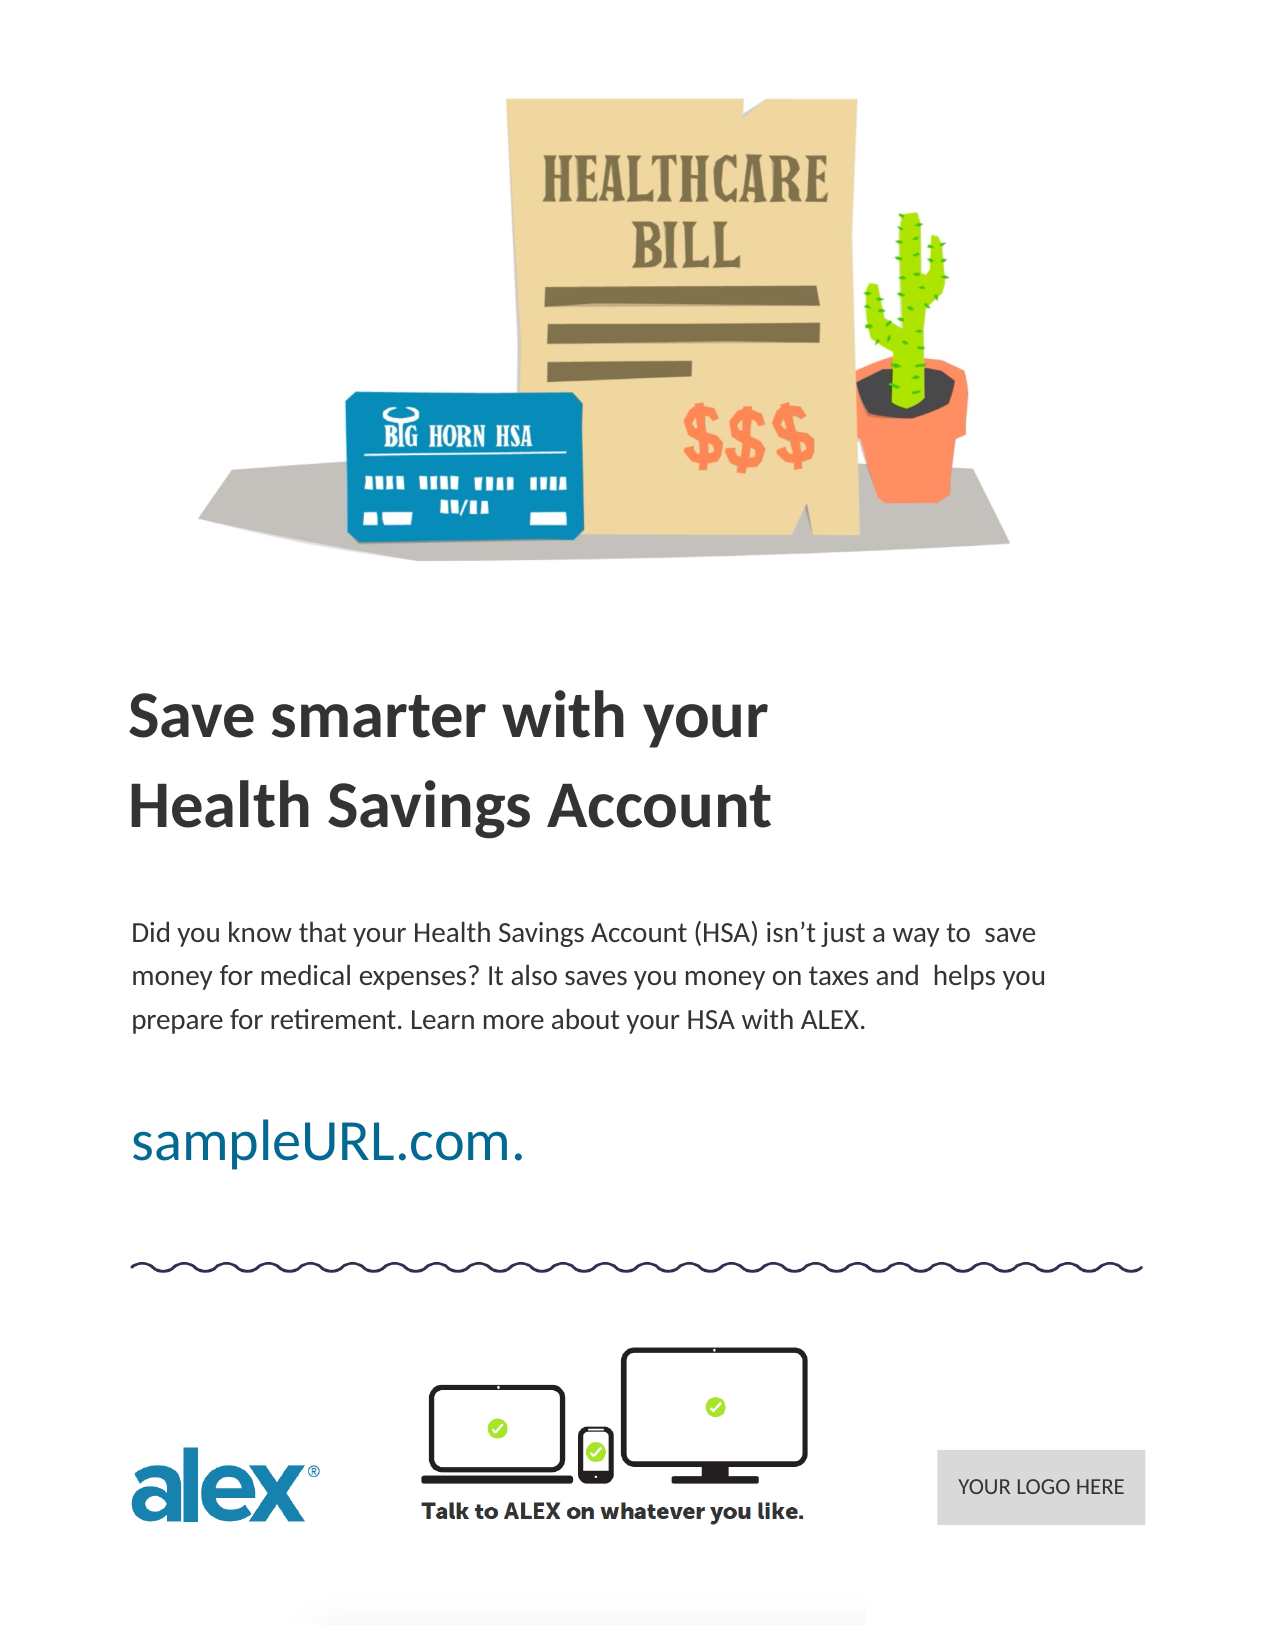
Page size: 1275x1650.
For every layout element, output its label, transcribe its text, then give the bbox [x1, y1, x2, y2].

title Save smarter with your Health Savings Account [126, 659, 827, 938]
text_box sampleURL.com. [129, 1099, 552, 1172]
text_box YOUR LOGO HERE [919, 1470, 1163, 1500]
text_box [935, 1500, 1147, 1527]
text_box [197, 98, 1011, 562]
picture [24, 1199, 1251, 1626]
text_box [935, 1448, 1147, 1470]
text_box Did you know that your Health Savings Account (HSA) isn’t just a way to save money for medical expenses? It also saves you money on taxes and helps you prepare for retirement. Learn more about your HSA with ALEX. [129, 902, 1098, 1036]
